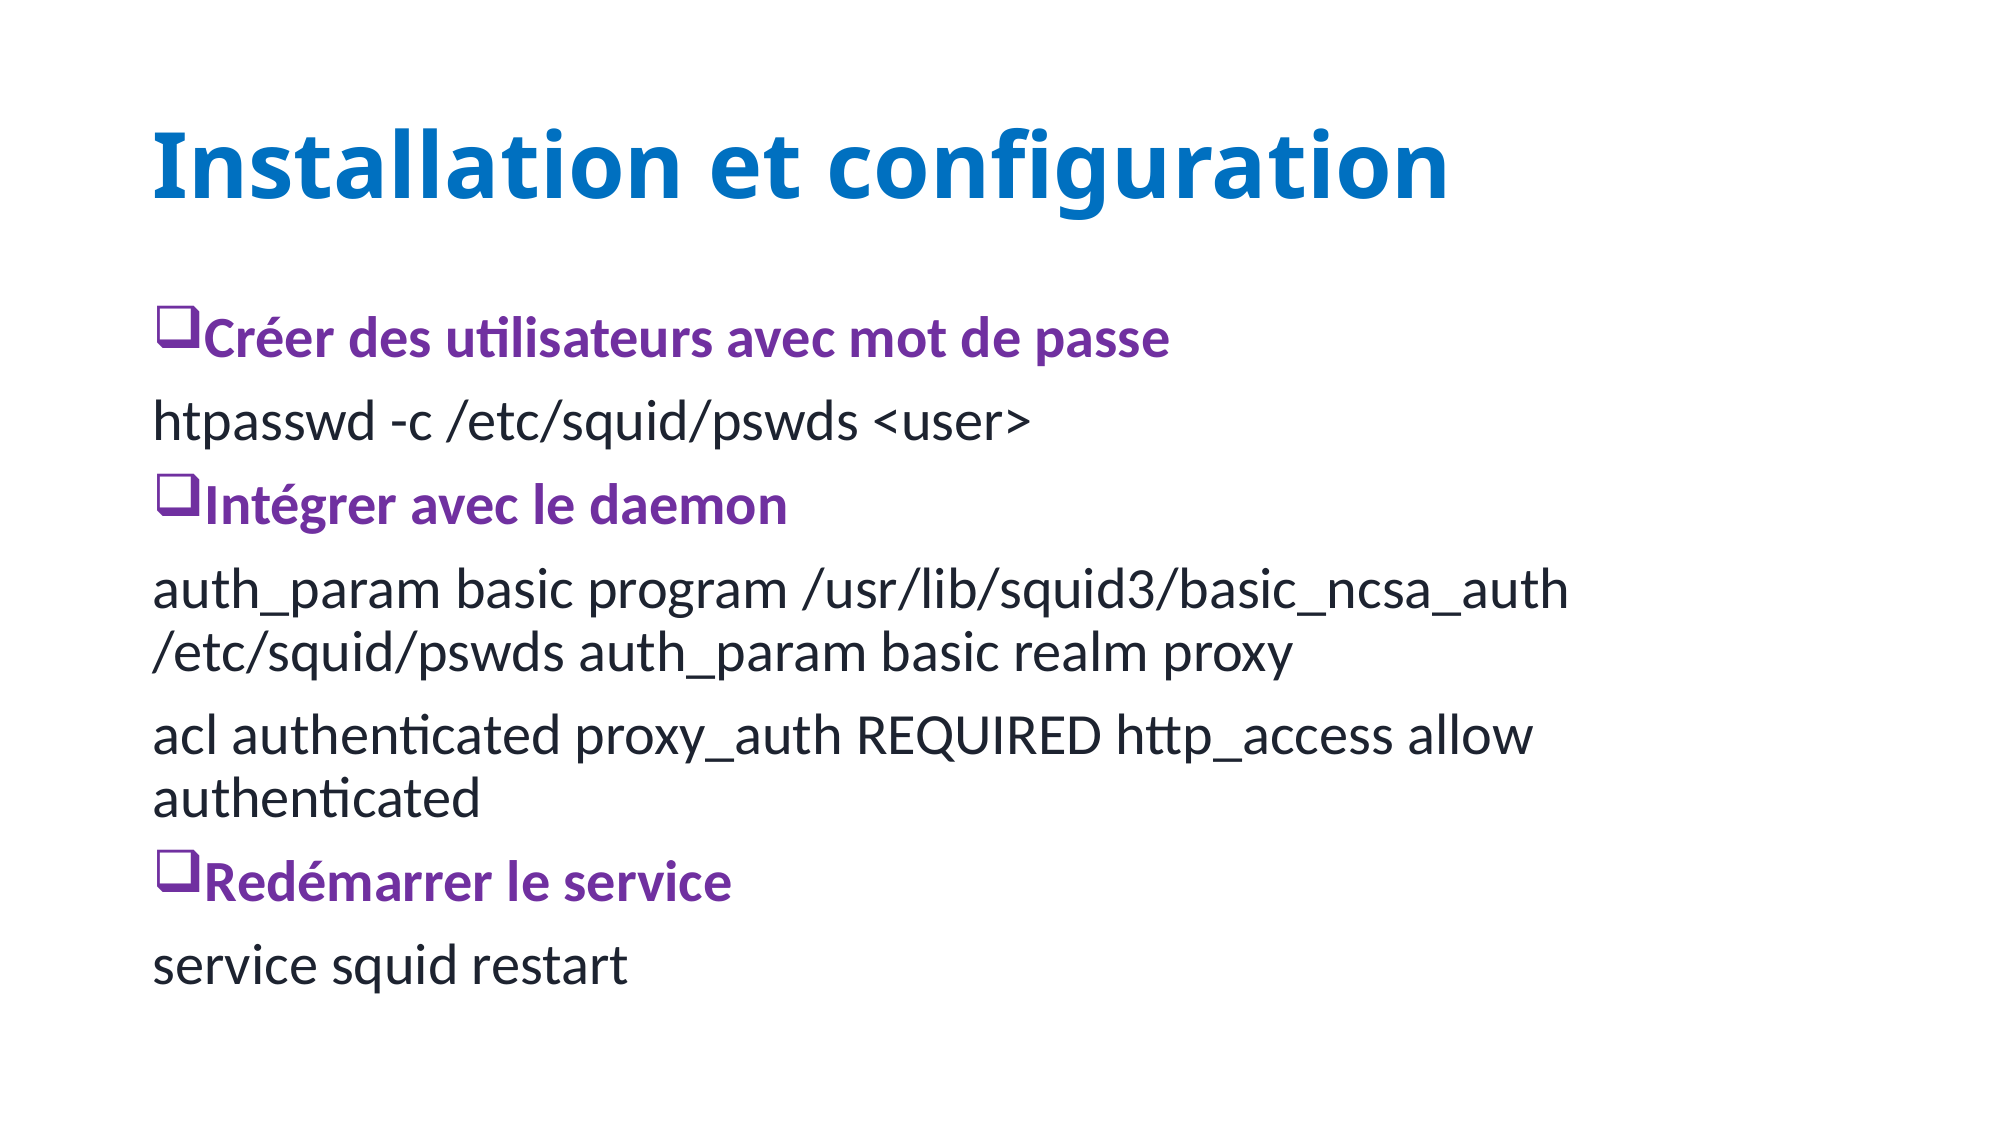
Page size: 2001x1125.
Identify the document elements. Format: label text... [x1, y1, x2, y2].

title Installation et configuration [137, 59, 1863, 278]
list Créer des utilisateurs avec mot de passe htpasswd -c /etc/squid/pswds <user> Intégrer avec le daemon auth_param basic program /usr/lib/squid3/basic_ncsa_auth /etc/squid/pswds auth_param basic realm proxy acl authenticated proxy_auth REQUIRED http_access allow authenticated Redémarrer le service service squid restart [137, 299, 1863, 1014]
